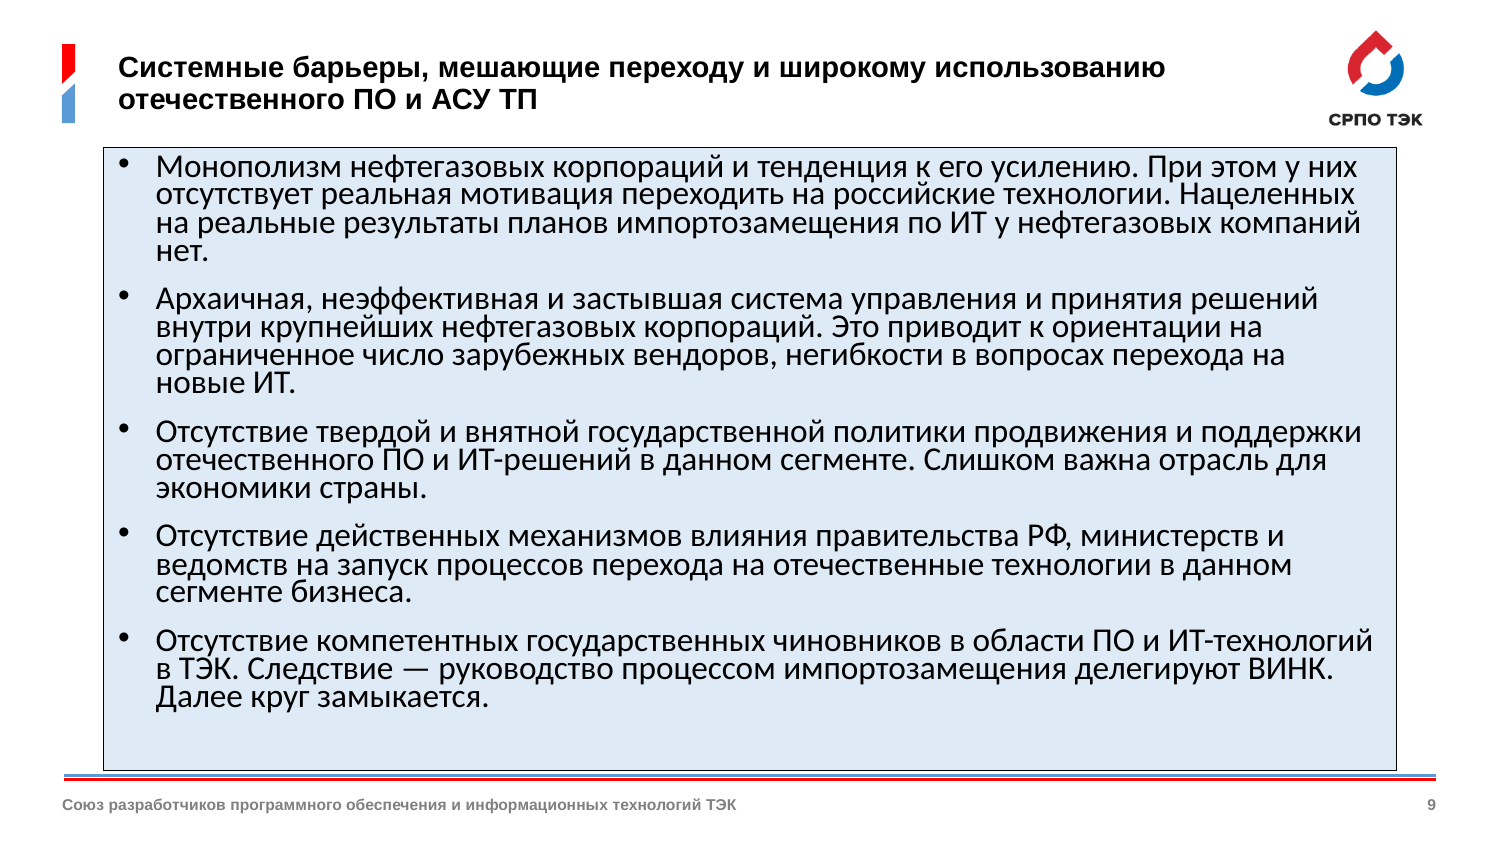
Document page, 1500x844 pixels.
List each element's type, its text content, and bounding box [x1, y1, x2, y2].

title Системные барьеры, мешающие переходу и широкому использованию отечественного ПО и АСУ ТП [103, 44, 1315, 124]
picture [1310, 12, 1441, 143]
list Монополизм нефтегазовых корпораций и тенденция к его усилению. При этом у них отсутствует реальная мотивация переходить на российские технологии. Нацеленных на реальные результаты планов импортозамещения по ИТ у нефтегазовых компаний нет. Архаичная, неэффективная и застывшая система управления и принятия решений внутри крупнейших нефтегазовых корпораций. Это приводит к ориентации на ограниченное число зарубежных вендоров, негибкости в вопросах перехода на новые ИТ. Отсутствие твердой и внятной государственной политики продвижения и поддержки отечественного ПО и ИТ-решений в данном сегменте. Слишком важна отрасль для экономики страны. Отсутствие действенных механизмов влияния правительства РФ, министерств и ведомств на запуск процессов перехода на отечественные технологии в данном сегменте бизнеса. Отсутствие компетентных государственных чиновников в области ПО и ИТ-технологий в ТЭК. Следствие — руководство процессом импортозамещения делегируют ВИНК. Далее круг замыкается. [103, 147, 1397, 771]
